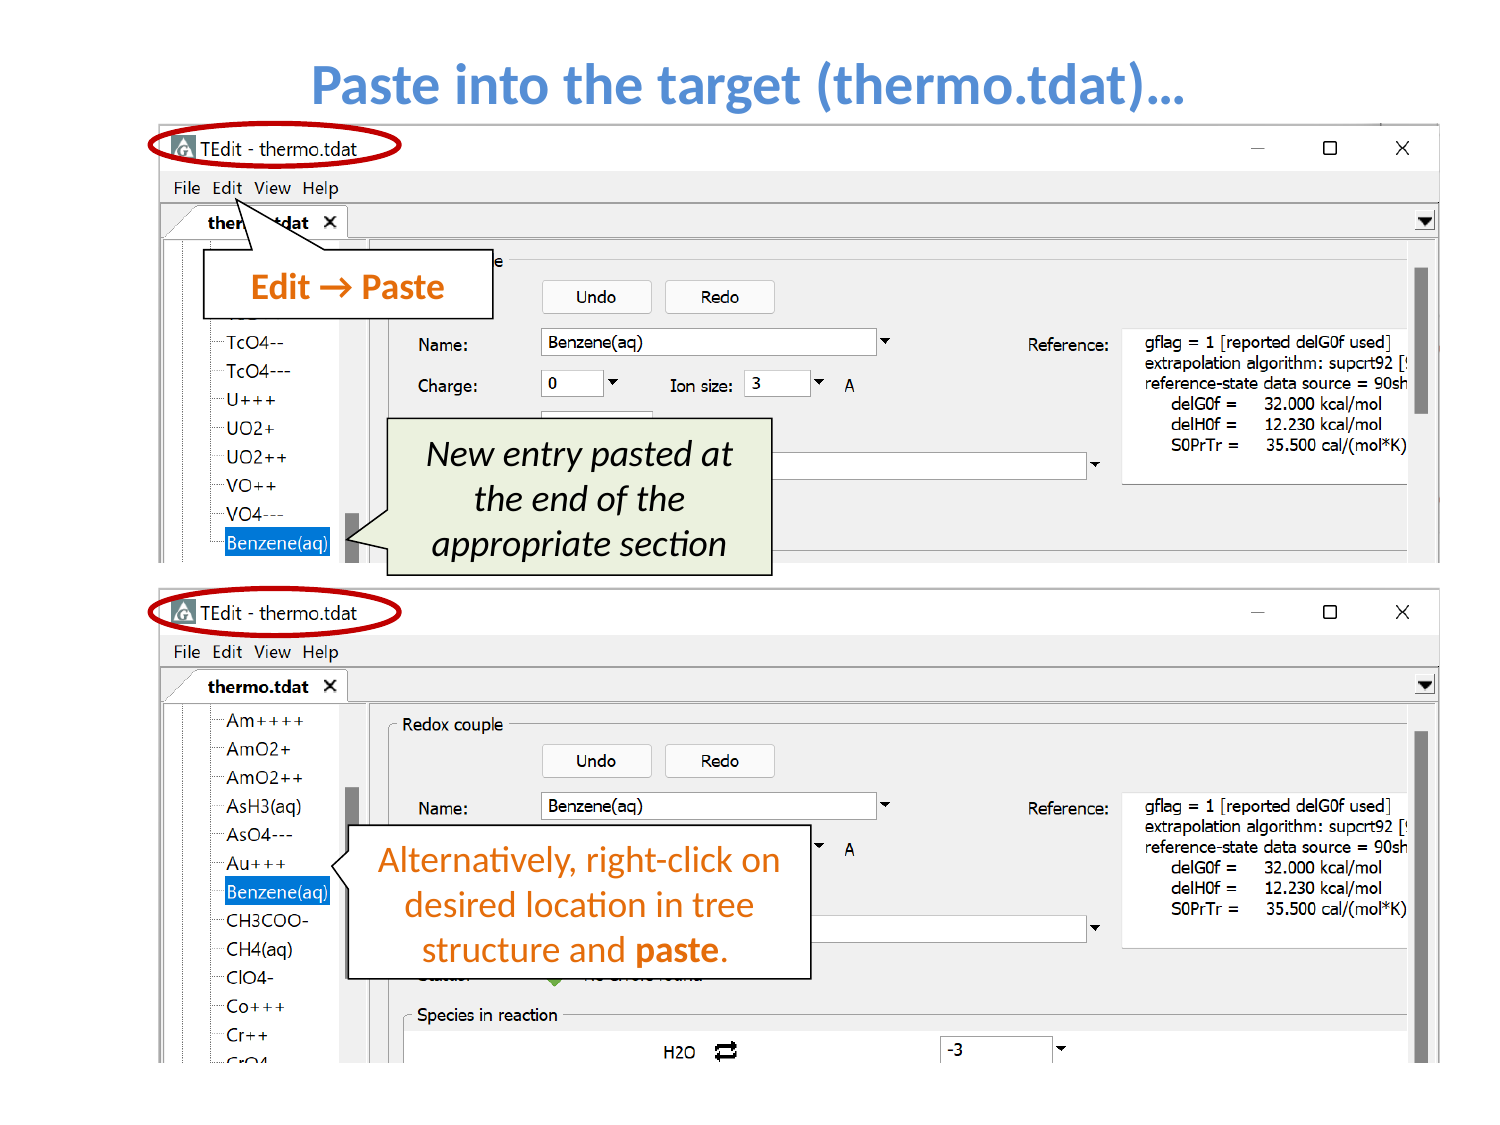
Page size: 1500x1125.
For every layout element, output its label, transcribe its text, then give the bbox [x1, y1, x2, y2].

text_box [148, 137, 153, 153]
text_box New entry pasted at the end of the appropriate section [387, 572, 772, 576]
text_box [148, 604, 153, 620]
picture [158, 123, 1440, 563]
text_box Paste into the target (thermo.tdat)… [288, 39, 1211, 121]
picture [158, 587, 1440, 1063]
